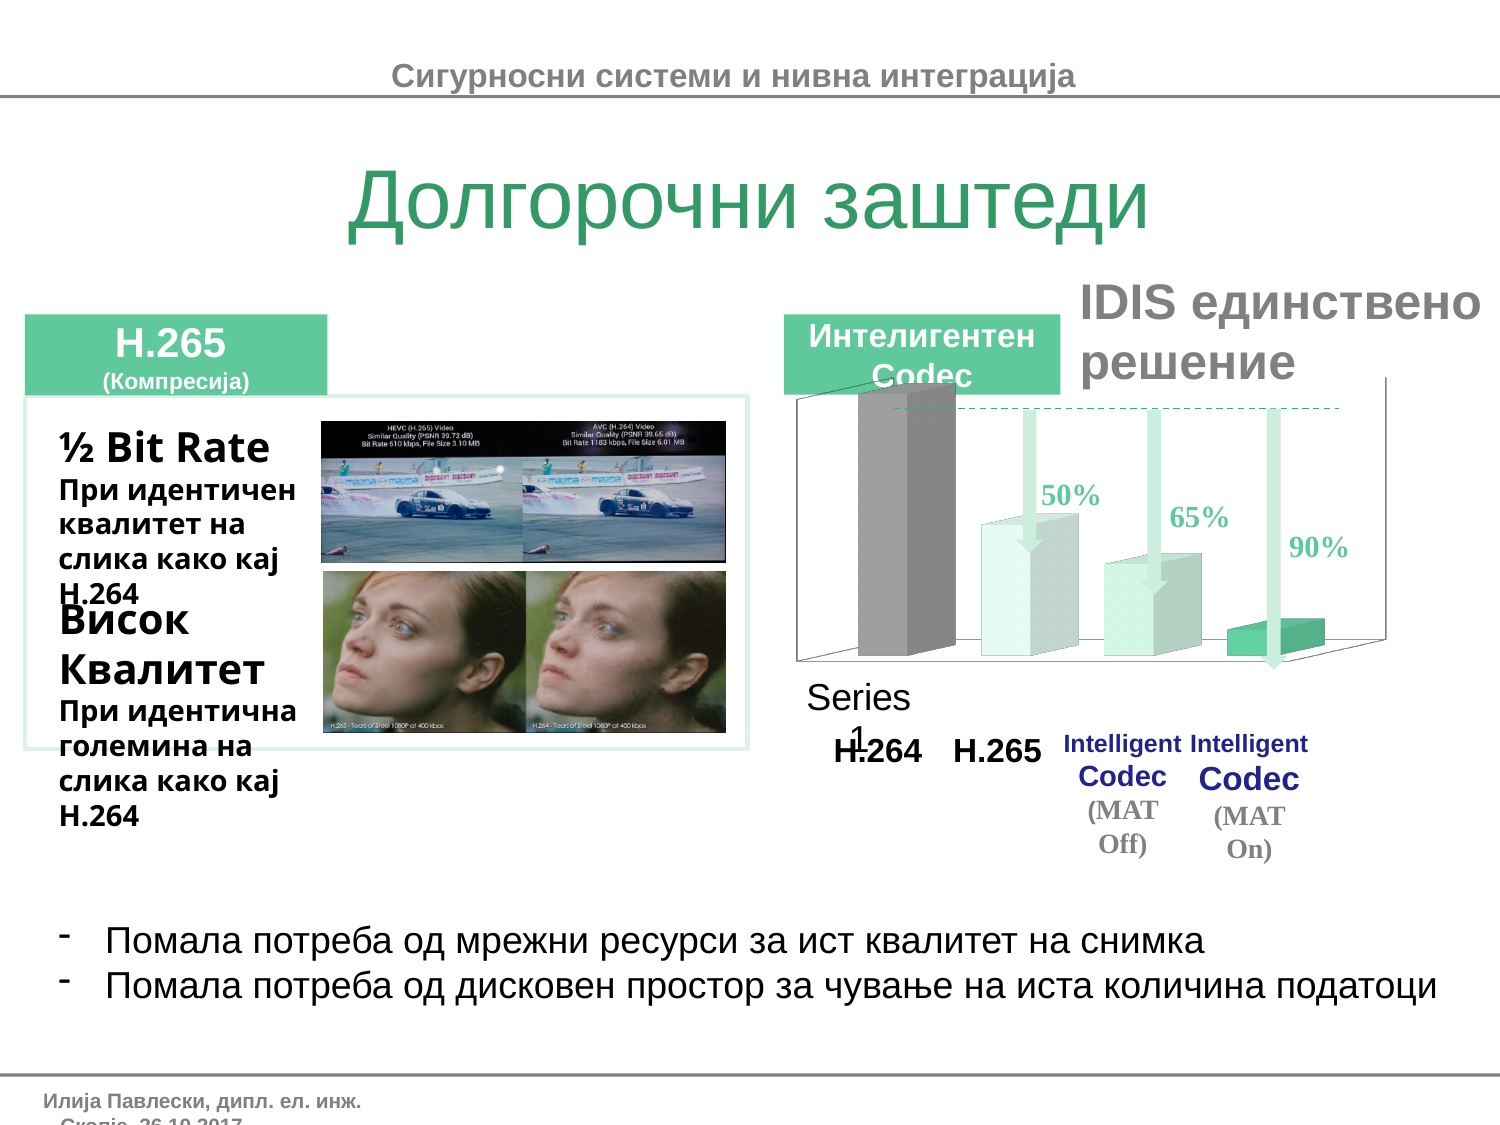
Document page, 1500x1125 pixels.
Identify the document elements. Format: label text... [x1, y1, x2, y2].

text_box Долгорочни заштеди [24, 137, 1475, 244]
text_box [24, 261, 1500, 840]
text_box Помала потреба од мрежни ресурси за ист квалитет на снимка Помала потреба од дисковен простор за чување на иста количина податоци [43, 908, 1475, 1014]
